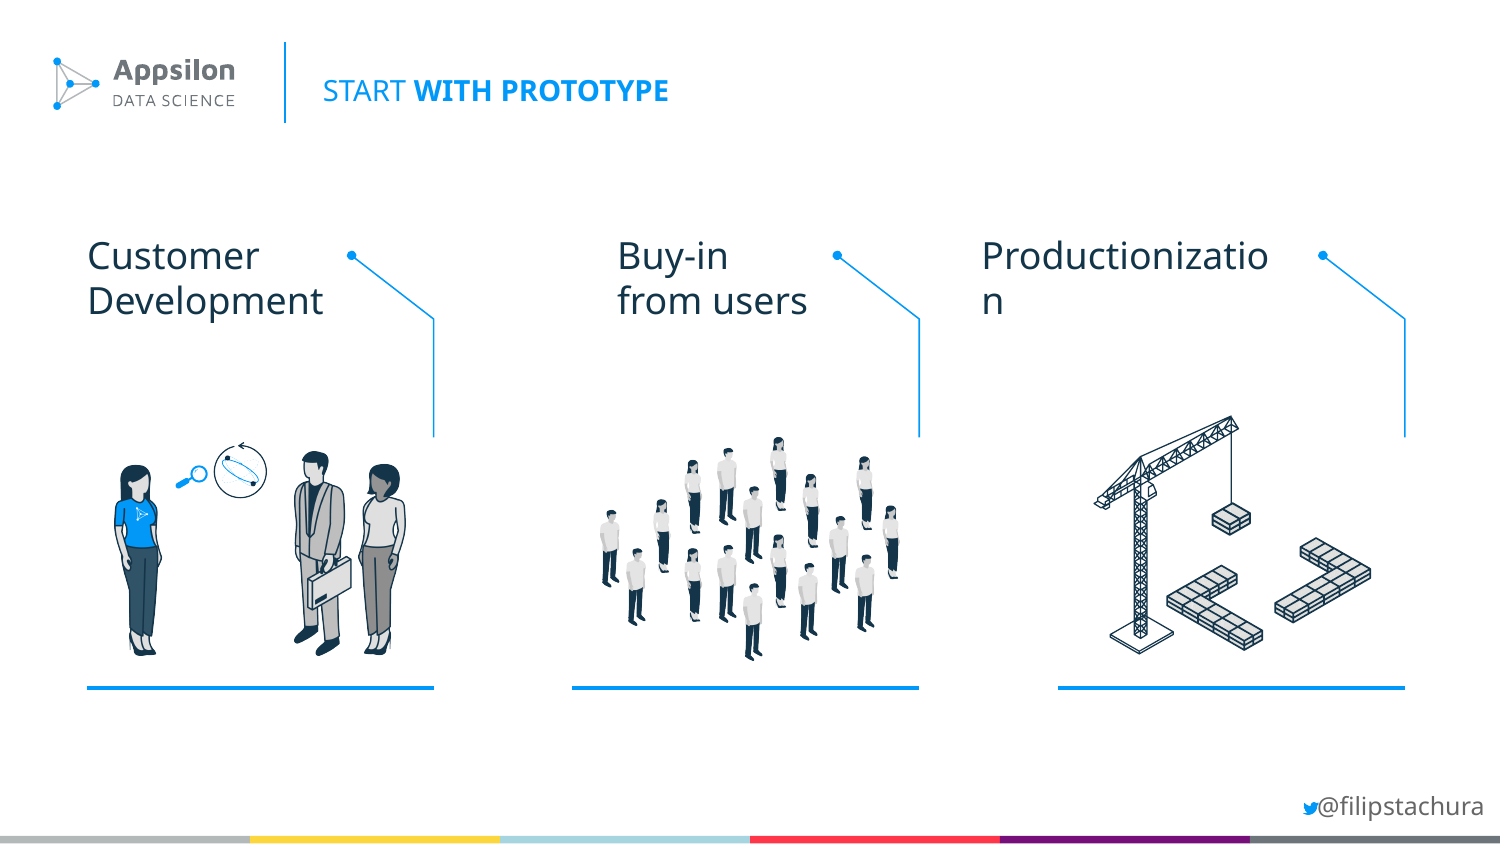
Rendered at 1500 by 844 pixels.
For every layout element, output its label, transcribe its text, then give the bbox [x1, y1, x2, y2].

picture [1303, 801, 1319, 815]
picture [114, 441, 407, 656]
text_box Buy-in from users [602, 216, 833, 307]
text_box [1318, 250, 1328, 261]
text_box [833, 250, 842, 261]
text_box [1324, 258, 1405, 438]
text_box Productionization [966, 216, 1307, 285]
text_box Customer Development [72, 216, 364, 285]
text_box [839, 258, 920, 438]
text_box @filipstachura [1182, 775, 1500, 823]
picture [599, 437, 900, 661]
title START WITH PROTOTYPE [322, 65, 765, 105]
text_box [364, 265, 434, 438]
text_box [1093, 415, 1372, 655]
